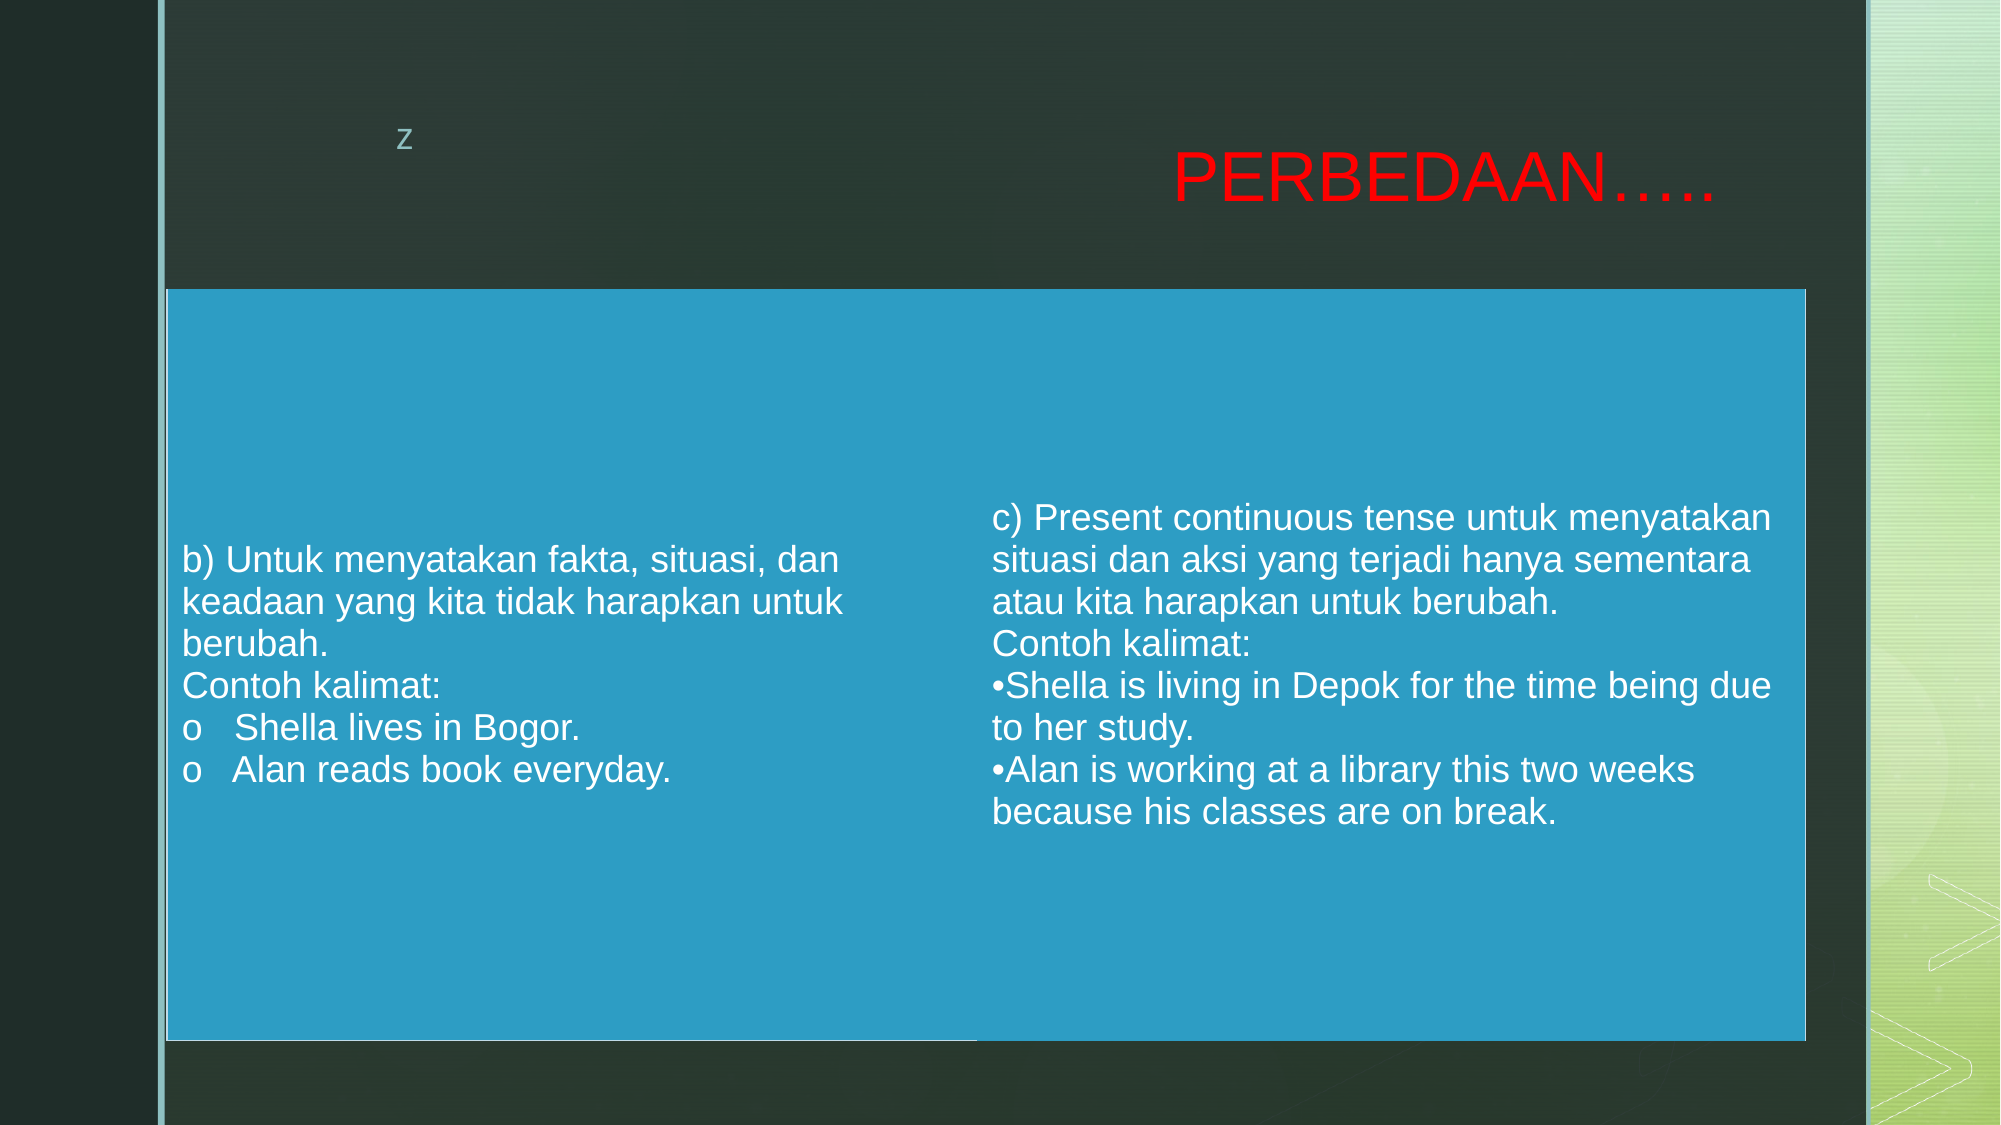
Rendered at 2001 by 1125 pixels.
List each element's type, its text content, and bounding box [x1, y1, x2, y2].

title PERBEDAAN….. [428, 132, 1734, 289]
table_header c) Present continuous tense untuk menyatakan situasi dan aksi yang terjadi hanya sementara atau kita harapkan untuk berubah. Contoh kalimat: Shella is living in Depok for the time being due to her study. Alan is working at a library this two weeks because his classes are on break. [977, 289, 1805, 1041]
picture [1871, 0, 2001, 1125]
table_header b) Untuk menyatakan fakta, situasi, dan keadaan yang kita tidak harapkan untuk berubah. Contoh kalimat: o Shella lives in Bogor. o Alan reads book everyday. [168, 289, 977, 1040]
